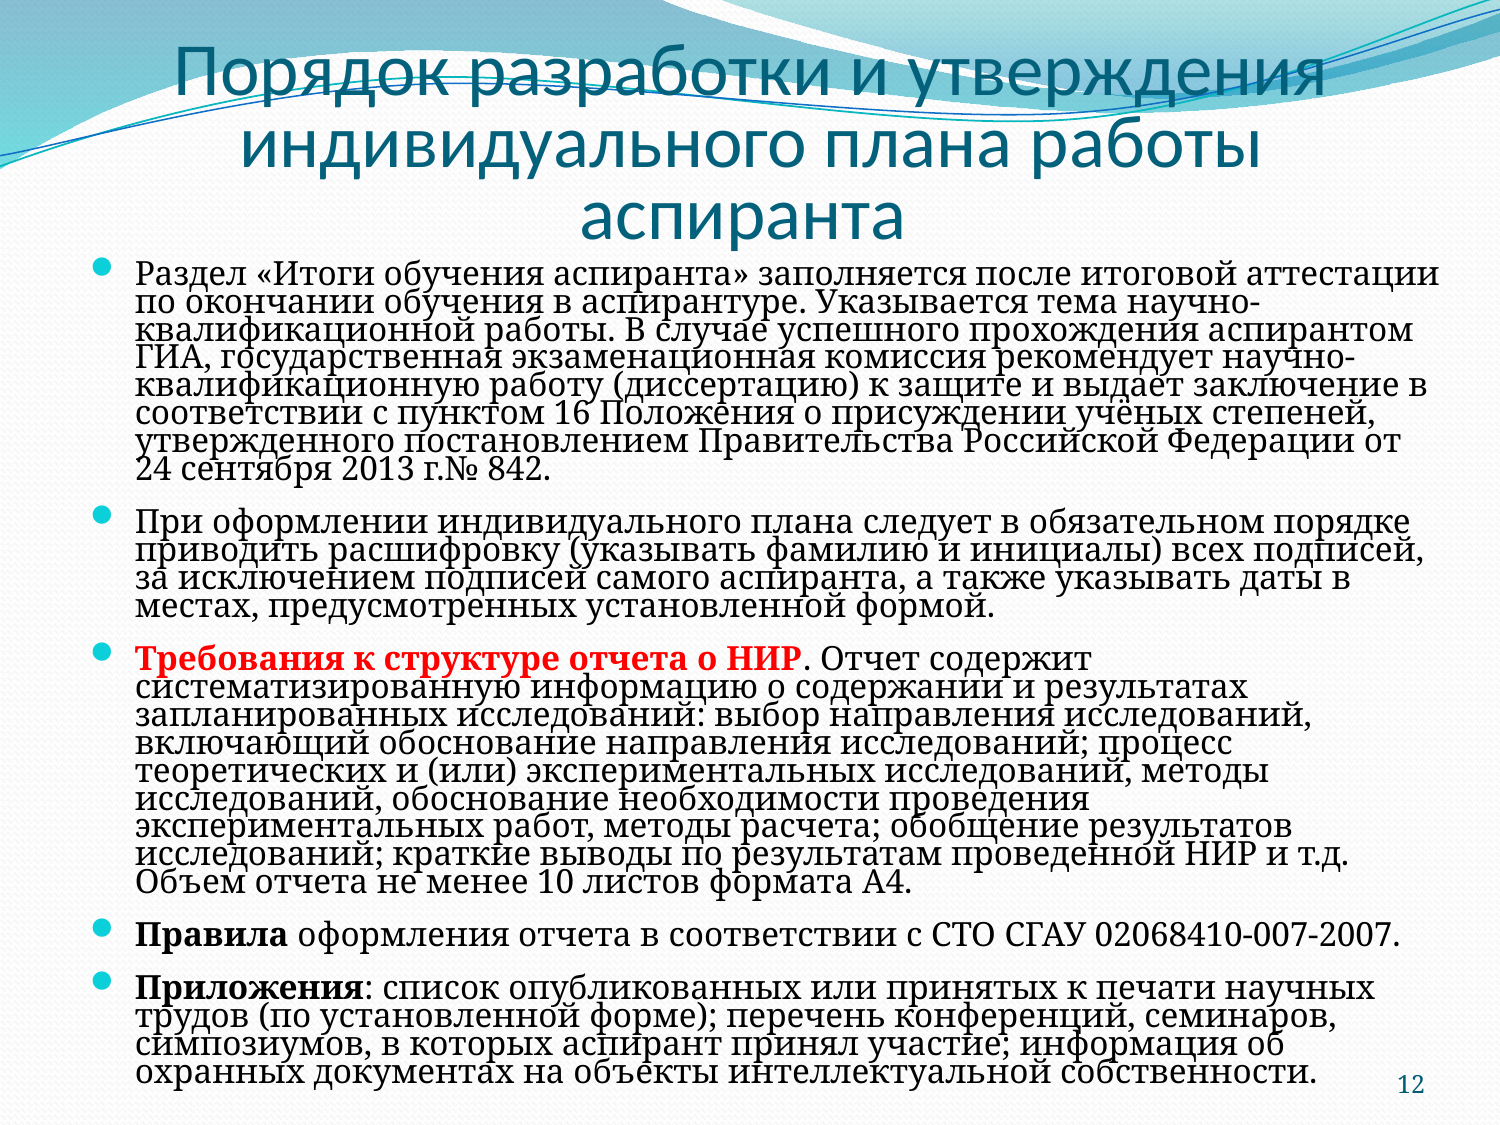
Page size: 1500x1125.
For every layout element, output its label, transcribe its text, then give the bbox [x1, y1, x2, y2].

list Раздел «Итоги обучения аспиранта» заполняется после итоговой аттестации по окончании обучения в аспирантуре. Указывается тема научно-квалификационной работы. В случае успешного прохождения аспирантом ГИА, государственная экзаменационная комиссия рекомендует научно-квалификационную работу (диссертацию) к защите и выдает заключение в соответствии с пунктом 16 Положения о присуждении учёных степеней, утвержденного постановлением Правительства Российской Федерации от 24 сентября 2013 г.№ 842. При оформлении индивидуального плана следует в обязательном порядке приводить расшифровку (указывать фамилию и инициалы) всех подписей, за исключением подписей самого аспиранта, а также указывать даты в местах, предусмотренных установленной формой. Требования к структуре отчета о НИР. Отчет содержит систематизированную информацию о содержании и результатах запланированных исследований: выбор направления исследований, включающий обоснование направления исследований; процесс теоретических и (или) экспериментальных исследований, методы исследований, обоснование необходимости проведения экспериментальных работ, методы расчета; обобщение результатов исследований; краткие выводы по результатам проведенной НИР и т.д. Объем отчета не менее 10 листов формата А4. Правила оформления отчета в соответствии с СТО СГАУ 02068410-007-2007. Приложения: список опубликованных или принятых к печати научных трудов (по установленной форме); перечень конференций, семинаров, симпозиумов, в которых аспирант принял участие; информация об охранных документах на объекты интеллектуальной собственности. [74, 255, 1459, 1038]
slide_number 12 [1299, 1042, 1425, 1103]
title Порядок разработки и утверждения индивидуального плана работы аспиранта [76, 66, 1427, 255]
